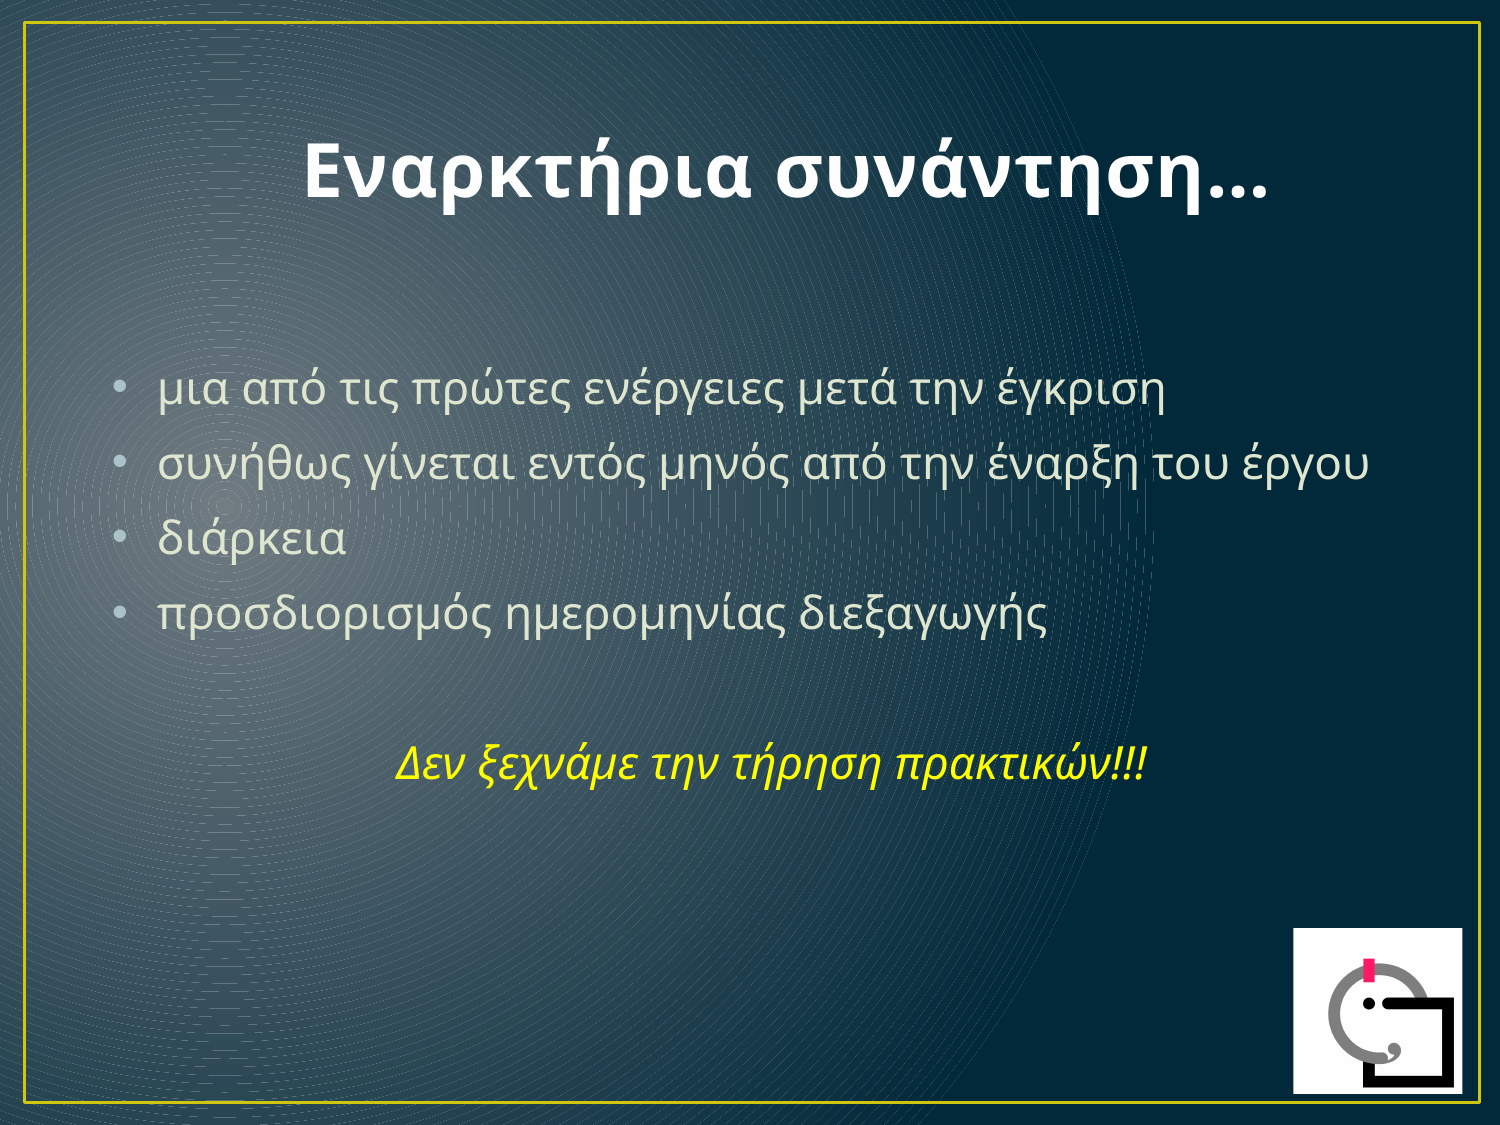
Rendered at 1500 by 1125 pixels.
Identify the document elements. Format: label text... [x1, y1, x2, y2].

title Εναρκτήρια συνάντηση… [285, 32, 1500, 220]
picture [1294, 929, 1462, 1093]
list μια από τις πρώτες ενέργειες μετά την έγκριση συνήθως γίνεται εντός μηνός από την έναρξη του έργου διάρκεια προσδιορισμός ημερομηνίας διεξαγωγής Δεν ξεχνάμε την τήρηση πρακτικών!!! [96, 339, 1447, 953]
